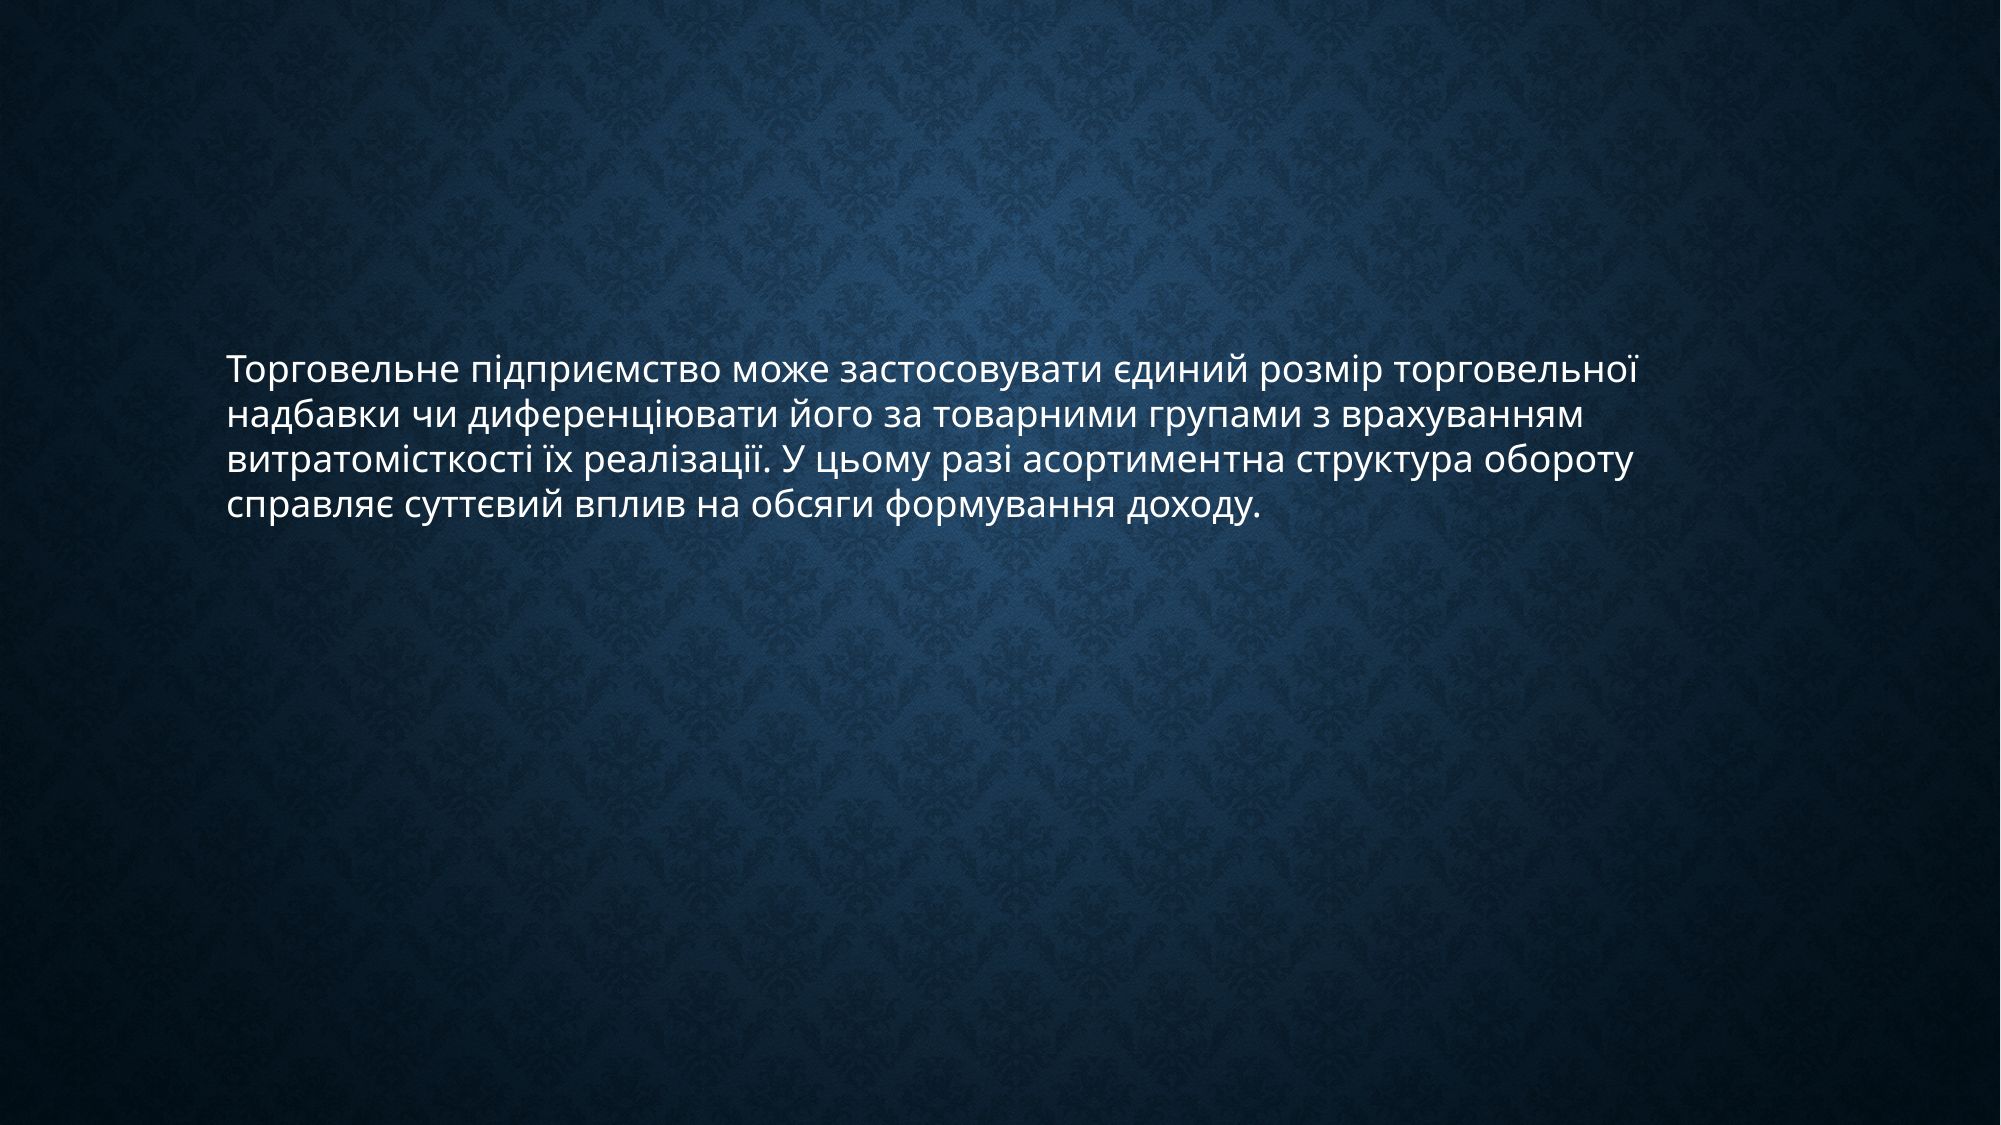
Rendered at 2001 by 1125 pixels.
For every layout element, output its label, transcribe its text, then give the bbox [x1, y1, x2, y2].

text_box Торговельне підприємство може застосовувати єдиний розмір торговельної надбавки чи диференціювати його за товарними групами з врахуванням витратомісткості їх реалізації. У цьому разі асортиментна структура обороту справляє суттєвий вплив на обсяги формування доходу. [211, 337, 1765, 533]
